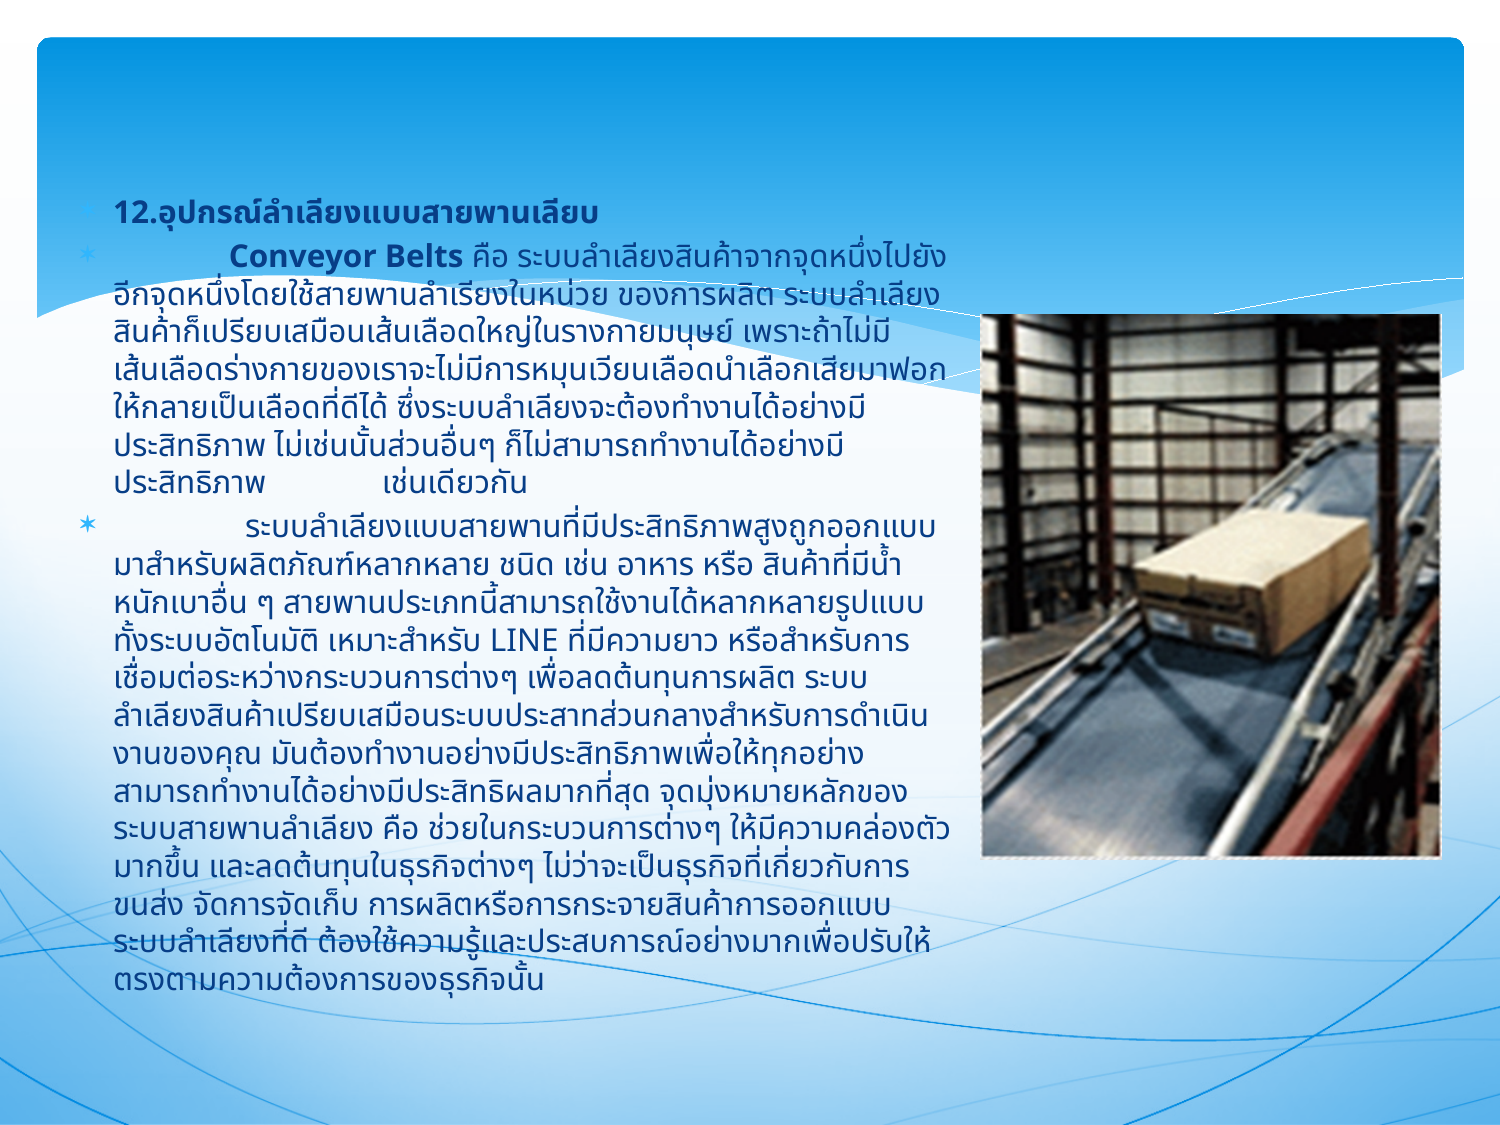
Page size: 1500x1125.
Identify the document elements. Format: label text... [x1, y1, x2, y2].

picture [980, 314, 1442, 860]
list 12.อุปกรณ์ลำเลียงแบบสายพานเลียบ Conveyor Belts คือ ระบบลำเลียงสินค้าจากจุดหนึ่งไปยังอีกจุดหนึ่งโดยใช้สายพานลำเรียงในหน่วย ของการผลิต ระบบลำเลียงสินค้าก็เปรียบเสมือนเส้นเลือดใหญ่ในรางกายมนุษย์ เพราะถ้าไม่มีเส้นเลือดร่างกายของเราจะไม่มีการหมุนเวียนเลือดนำเลือกเสียมาฟอกให้กลายเป็นเลือดที่ดีได้ ซึ่งระบบลำเลียงจะต้องทำงานได้อย่างมีประสิทธิภาพ ไม่เช่นนั้นส่วนอื่นๆ ก็ไม่สามารถทำงานได้อย่างมีประสิทธิภาพ เช่นเดียวกัน ระบบลำเลียงแบบสายพานที่มีประสิทธิภาพสูงถูกออกแบบมาสำหรับผลิตภัณฑ์หลากหลาย ชนิด เช่น อาหาร หรือ สินค้าที่มีน้ำหนักเบาอื่น ๆ สายพานประเภทนี้สามารถใช้งานได้หลากหลายรูปแบบ ทั้งระบบอัตโนมัติ เหมาะสำหรับ LINE ที่มีความยาว หรือสำหรับการเชื่อมต่อระหว่างกระบวนการต่างๆ เพื่อลดต้นทุนการผลิต ระบบลำเลียงสินค้าเปรียบเสมือนระบบประสาทส่วนกลางสำหรับการดำเนินงานของคุณ มันต้องทำงานอย่างมีประสิทธิภาพเพื่อให้ทุกอย่างสามารถทำงานได้อย่างมีประสิทธิผลมากที่สุด จุดมุ่งหมายหลักของระบบสายพานลำเลียง คือ ช่วยในกระบวนการต่างๆ ให้มีความคล่องตัวมากขึ้น และลดต้นทุนในธุรกิจต่างๆ ไม่ว่าจะเป็นธุรกิจที่เกี่ยวกับการขนส่ง จัดการจัดเก็บ การผลิตหรือการกระจายสินค้าการออกแบบระบบลำเลียงที่ดี ต้องใช้ความรู้และประสบการณ์อย่างมากเพื่อปรับให้ตรงตามความต้องการของธุรกิจนั้น [64, 184, 968, 1005]
